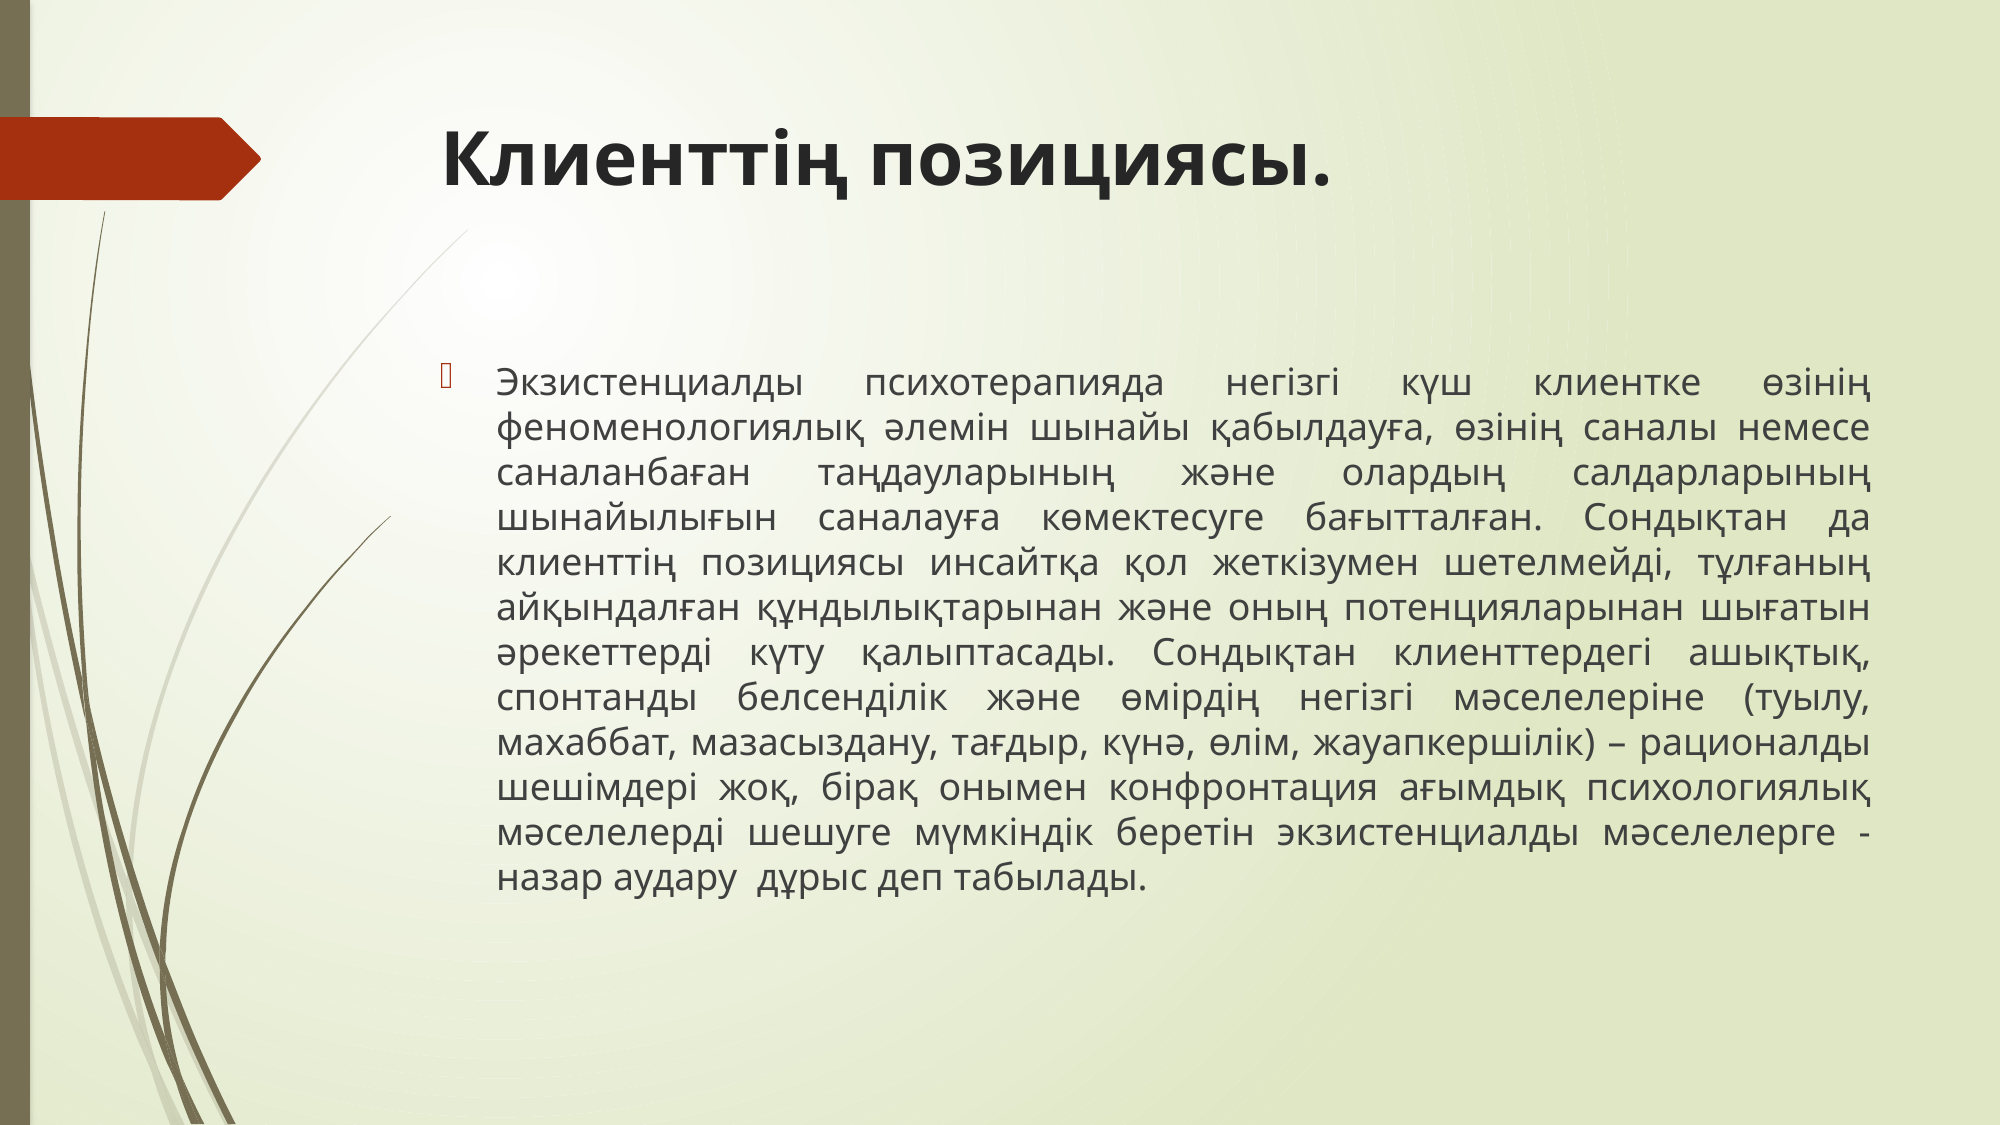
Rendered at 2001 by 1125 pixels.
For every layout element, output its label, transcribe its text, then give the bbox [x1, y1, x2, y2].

title Клиенттің позициясы. [425, 102, 1888, 313]
list Экзистенциалды психотерапияда негізгі күш клиентке өзінің феноменологиялық әлемін шынайы қабылдауға, өзінің саналы немесе саналанбаған таңдауларының және олардың салдарларының шынайылығын саналауға көмектесуге бағытталған. Сондықтан да клиенттің позициясы инсайтқа қол жеткізумен шетелмейді, тұлғаның айқындалған құндылықтарынан және оның потенцияларынан шығатын әрекеттерді күту қалыптасады. Сондықтан клиенттердегі ашықтық, спонтанды белсенділік және өмірдің негізгі мәселелеріне (туылу, махаббат, мазасыздану, тағдыр, күнә, өлім, жауапкершілік) – рационалды шешімдері жоқ, бірақ онымен конфронтация ағымдық психологиялық мәселелерді шешуге мүмкіндік беретін экзистенциалды мәселелерге -назар аудару дұрыс деп табылады. [424, 350, 1888, 970]
